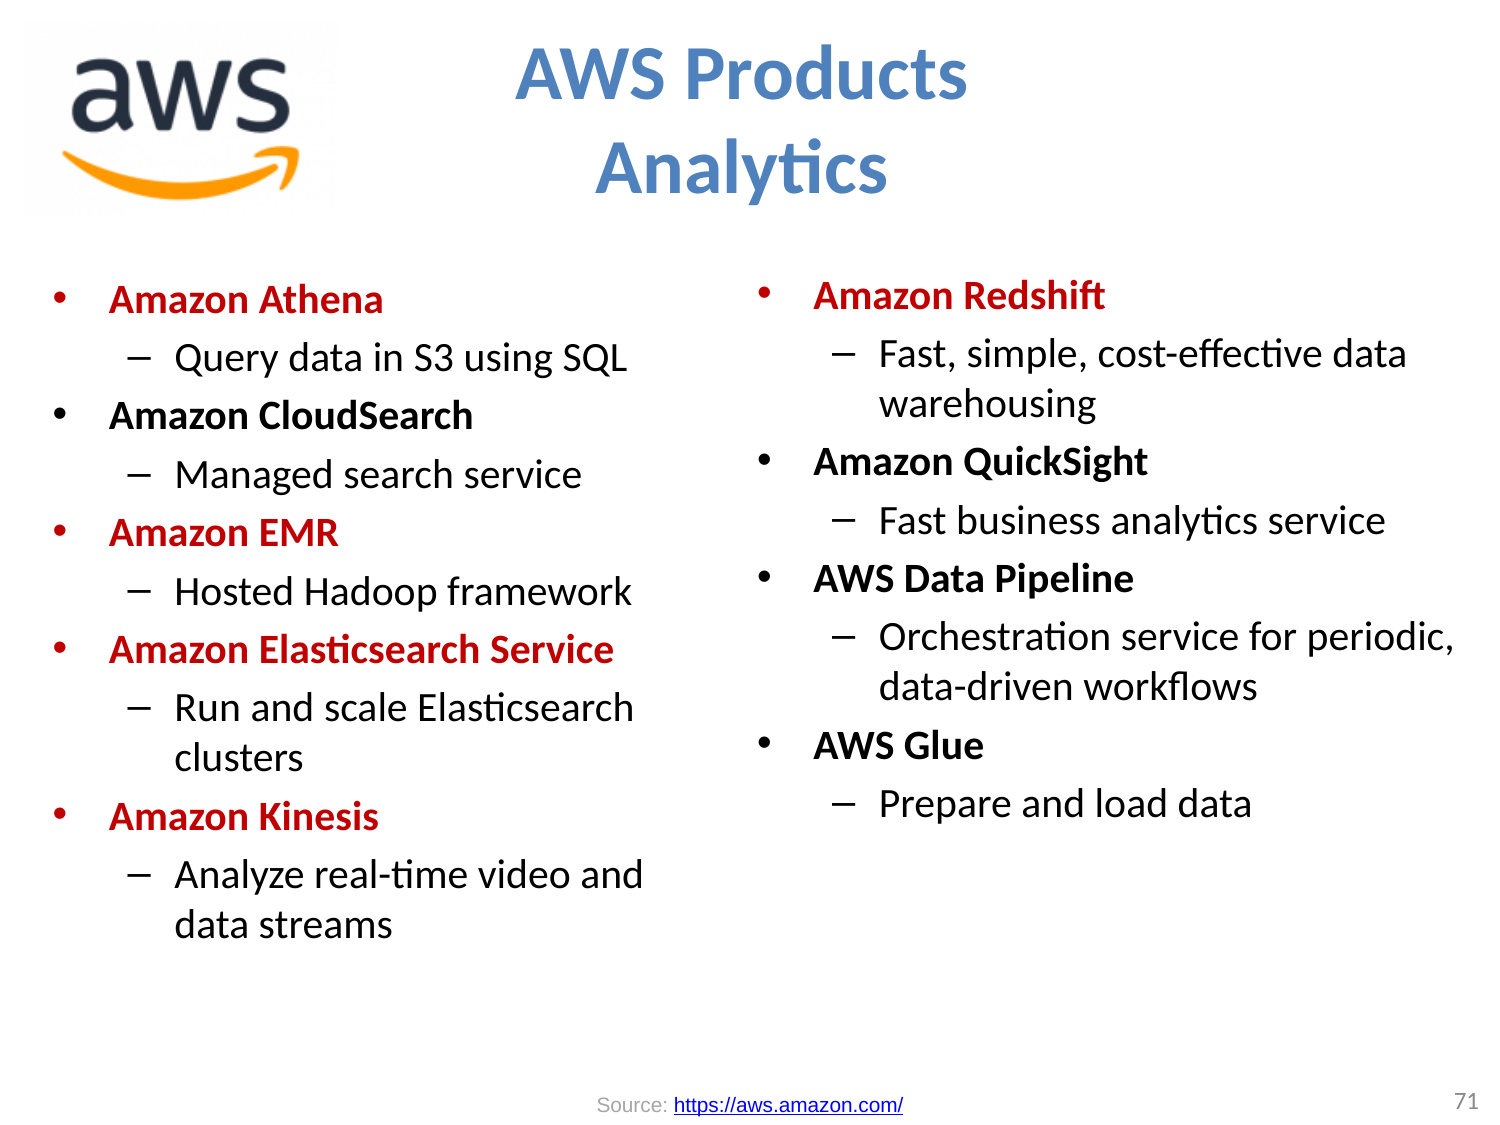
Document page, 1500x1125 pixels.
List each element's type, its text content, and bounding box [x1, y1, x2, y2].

text_box Source: https://aws.amazon.com/ [93, 1084, 1407, 1125]
slide_number 71 [1144, 1069, 1495, 1125]
picture [24, 21, 338, 217]
title AWS Products Analytics [67, 14, 1417, 217]
list Amazon Athena Query data in S3 using SQL Amazon CloudSearch Managed search service Amazon EMR Hosted Hadoop framework Amazon Elasticsearch Service Run and scale Elasticsearch clusters Amazon Kinesis Analyze real-time video and data streams [37, 264, 669, 1007]
text_box Amazon Redshift Fast, simple, cost-effective data warehousing Amazon QuickSight Fast business analytics service AWS Data Pipeline Orchestration service for periodic, data-driven workflows AWS Glue Prepare and load data [742, 259, 1478, 1003]
